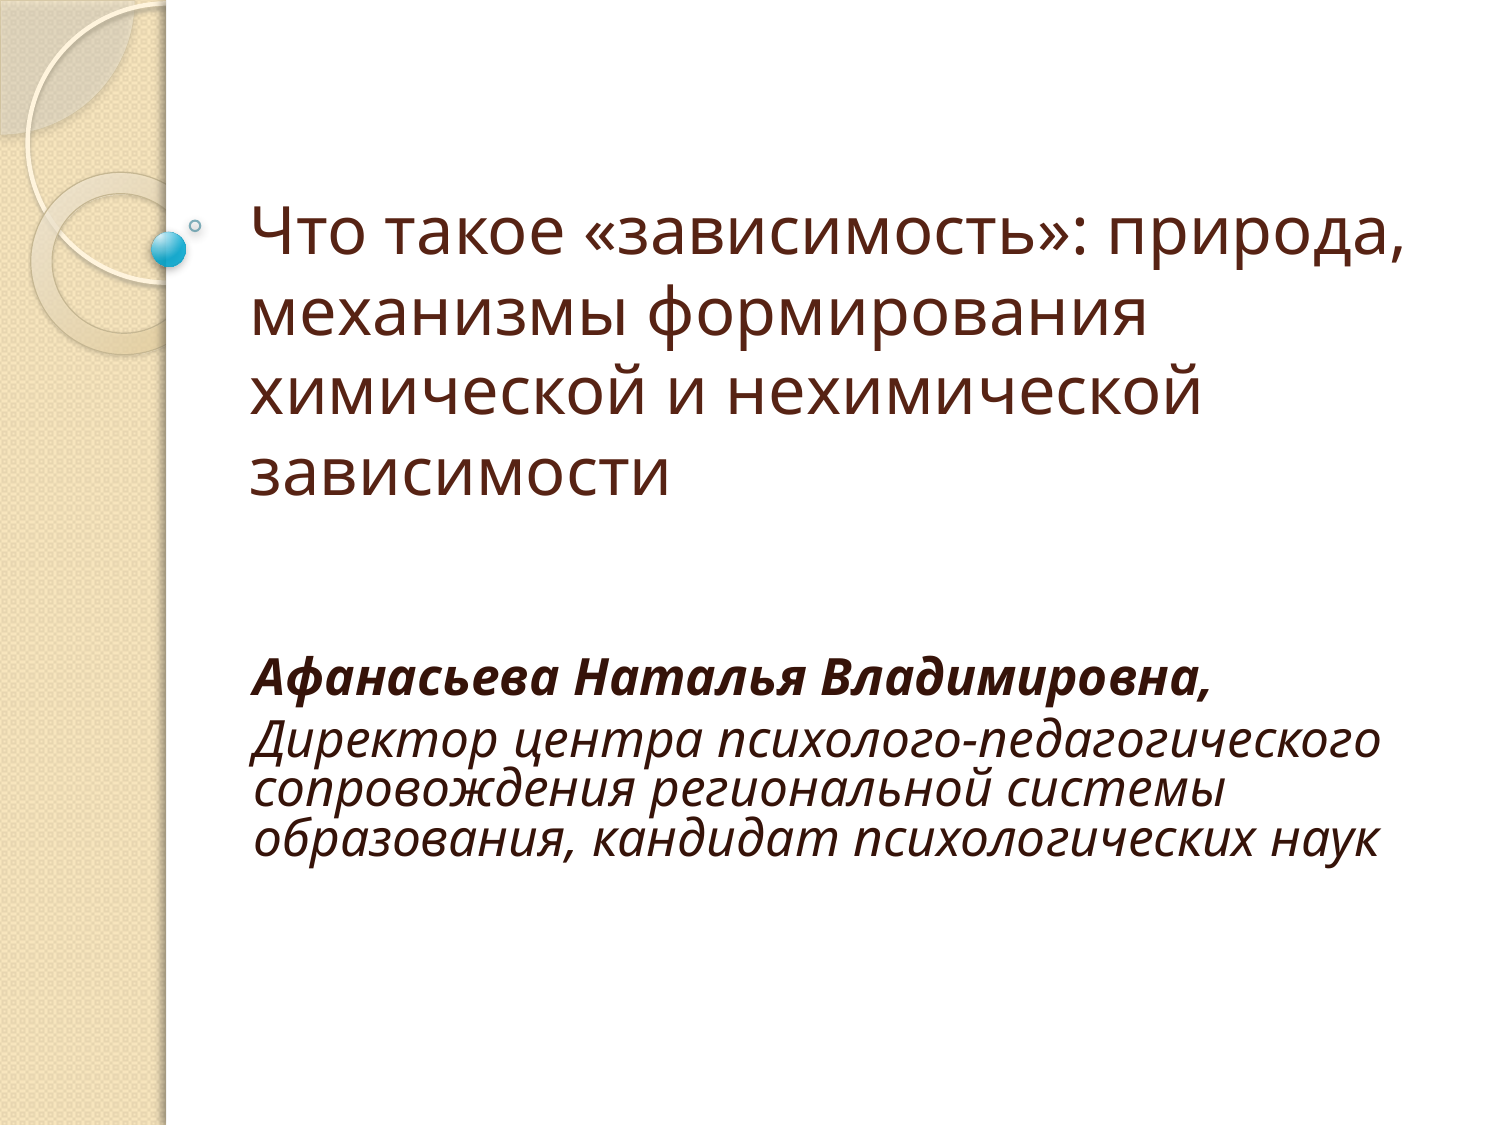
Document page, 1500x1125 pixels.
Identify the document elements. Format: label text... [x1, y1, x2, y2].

title Что такое «зависимость»: природа, механизмы формирования химической и нехимической зависимости [234, 59, 1450, 516]
subtitle Афанасьева Наталья Владимировна, Директор центра психолого-педагогического сопровождения региональной системы образования, кандидат психологических наук [234, 656, 1450, 915]
